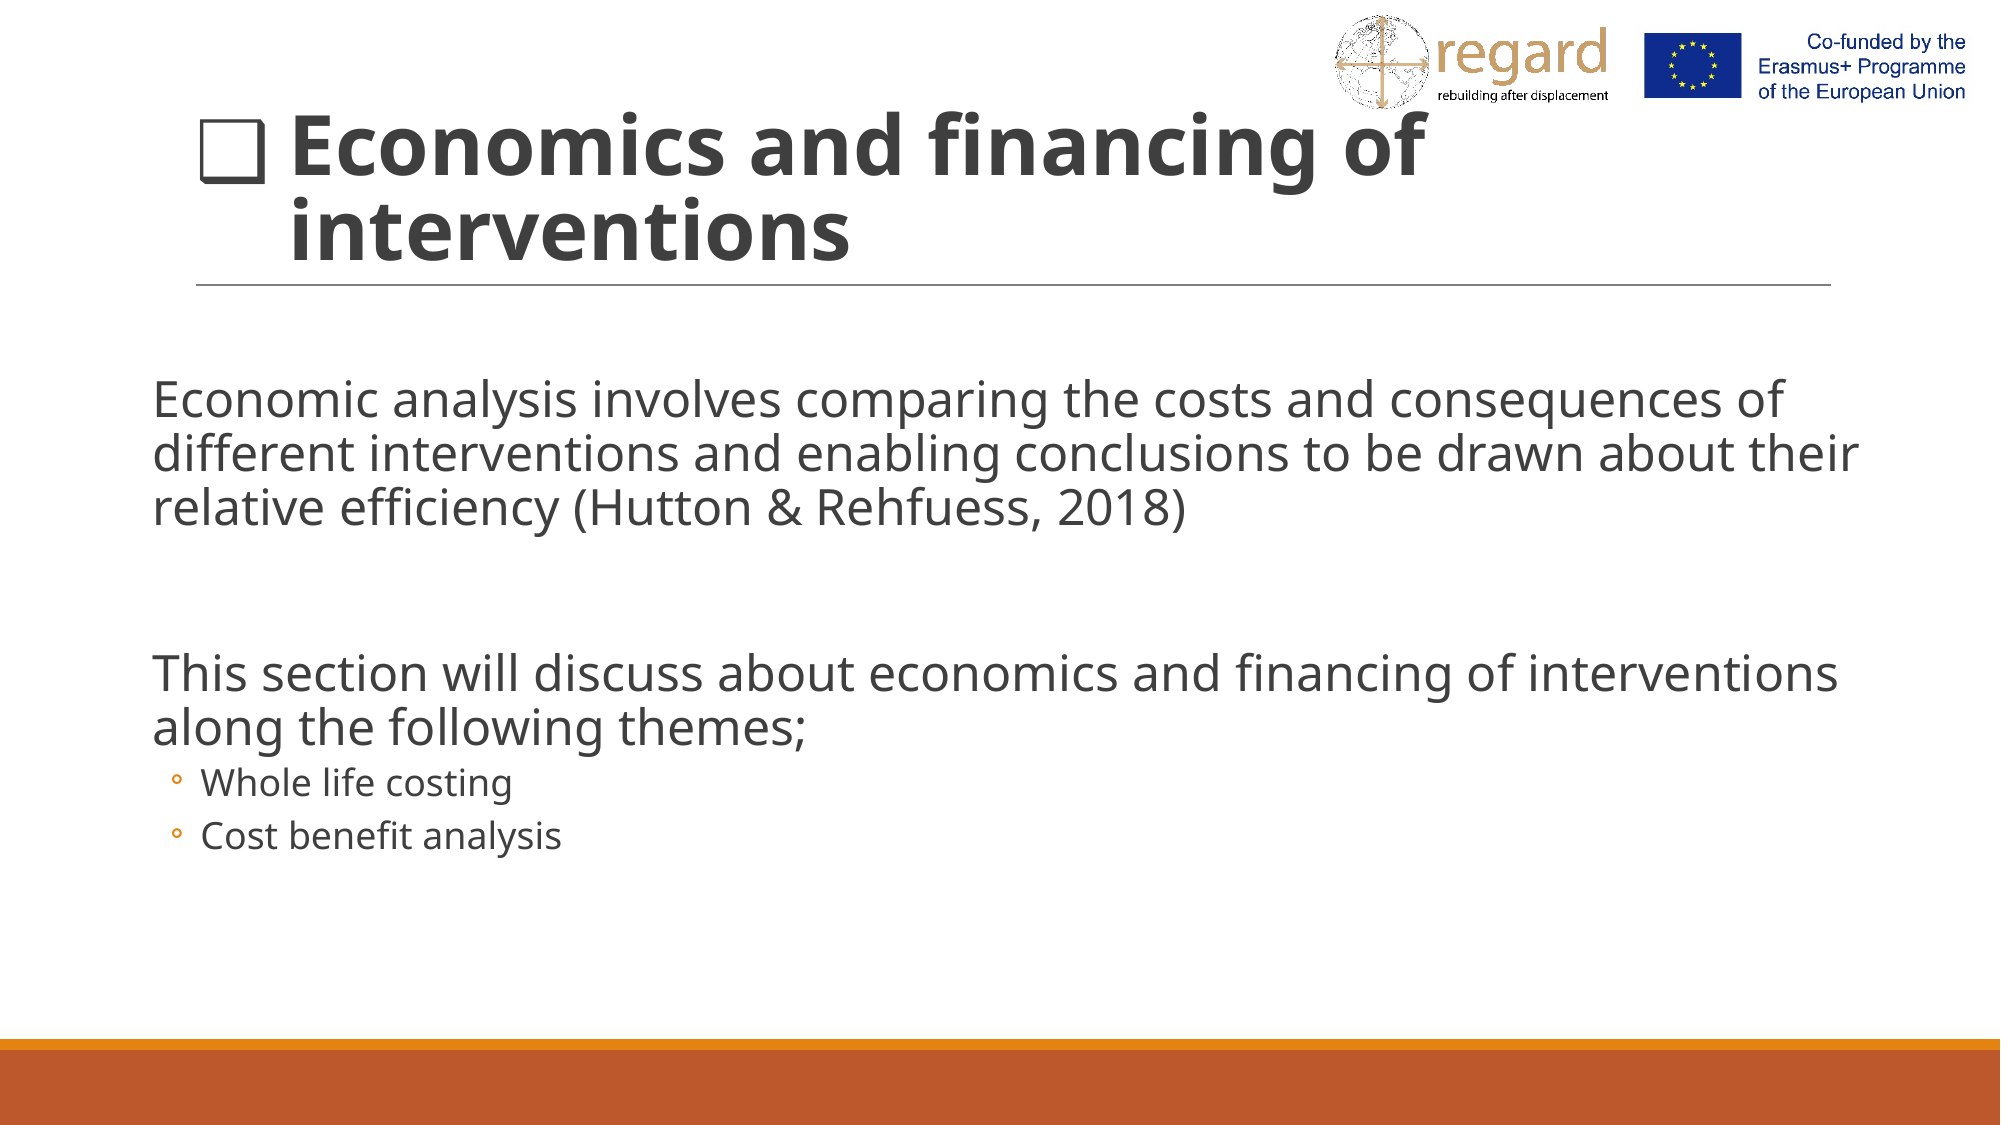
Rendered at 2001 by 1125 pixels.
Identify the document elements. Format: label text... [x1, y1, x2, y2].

title Economics and financing of interventions [180, 47, 1830, 277]
picture [1624, 14, 1982, 117]
list Economic analysis involves comparing the costs and consequences of different interventions and enabling conclusions to be drawn about their relative efficiency (Hutton & Rehfuess, 2018) This section will discuss about economics and financing of interventions along the following themes; Whole life costing Cost benefit analysis [137, 277, 1863, 992]
picture [1335, 15, 1610, 47]
